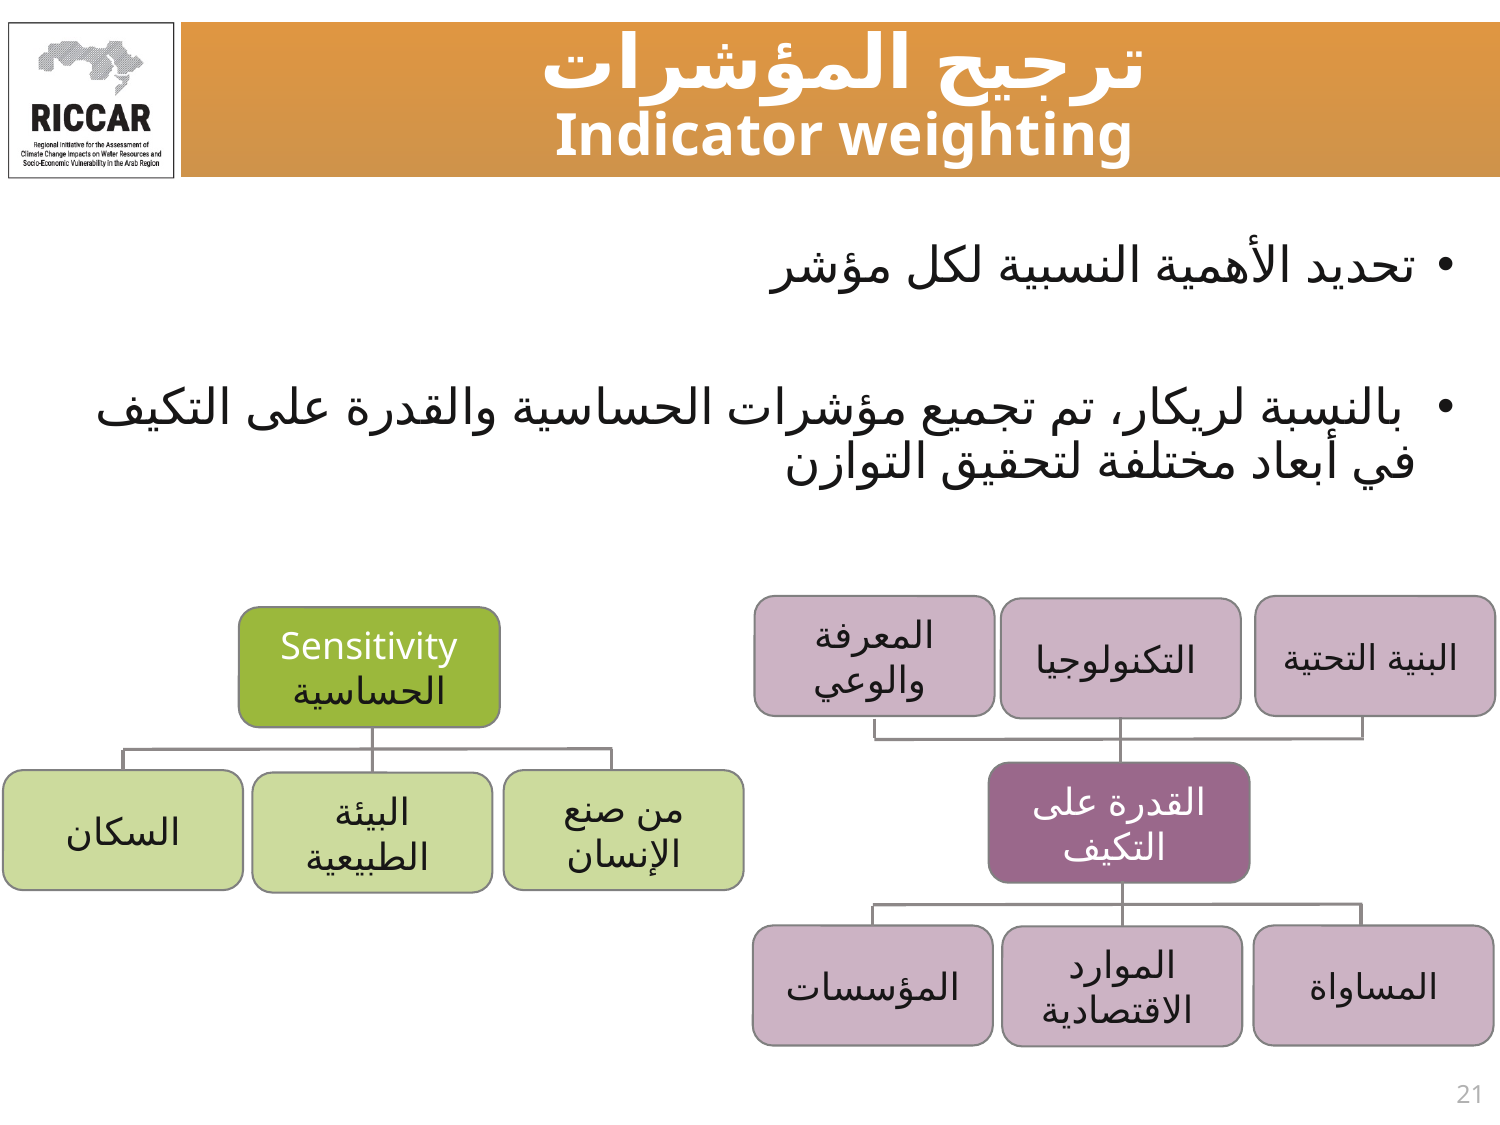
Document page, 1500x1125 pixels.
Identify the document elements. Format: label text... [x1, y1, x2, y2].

text_box الموارد الاقتصادية [1001, 925, 1244, 1048]
text_box Sensitivity الحساسية [237, 606, 501, 729]
list تحديد الأهمية النسبية لكل مؤشر بالنسبة لريكار، تم تجميع مؤشرات الحساسية والقدرة على التكيف في أبعاد مختلفة لتحقيق التوازن [76, 232, 1467, 498]
text_box التكنولوجيا [999, 597, 1242, 720]
picture [0, 15, 181, 186]
text_box البيئة الطبيعية [251, 771, 494, 894]
text_box البنية التحتية [1254, 594, 1497, 718]
text_box ترجيح المؤشرات Indicator weighting [183, 16, 1500, 122]
text_box من صنع الإنسان [502, 769, 745, 892]
text_box القدرة على التكيف [987, 761, 1251, 884]
text_box المؤسسات [751, 924, 994, 1047]
text_box المعرفة والوعي [753, 594, 996, 718]
slide_number 21 [1433, 1065, 1500, 1125]
text_box المساواة [1252, 924, 1495, 1047]
text_box السكان [1, 769, 245, 892]
